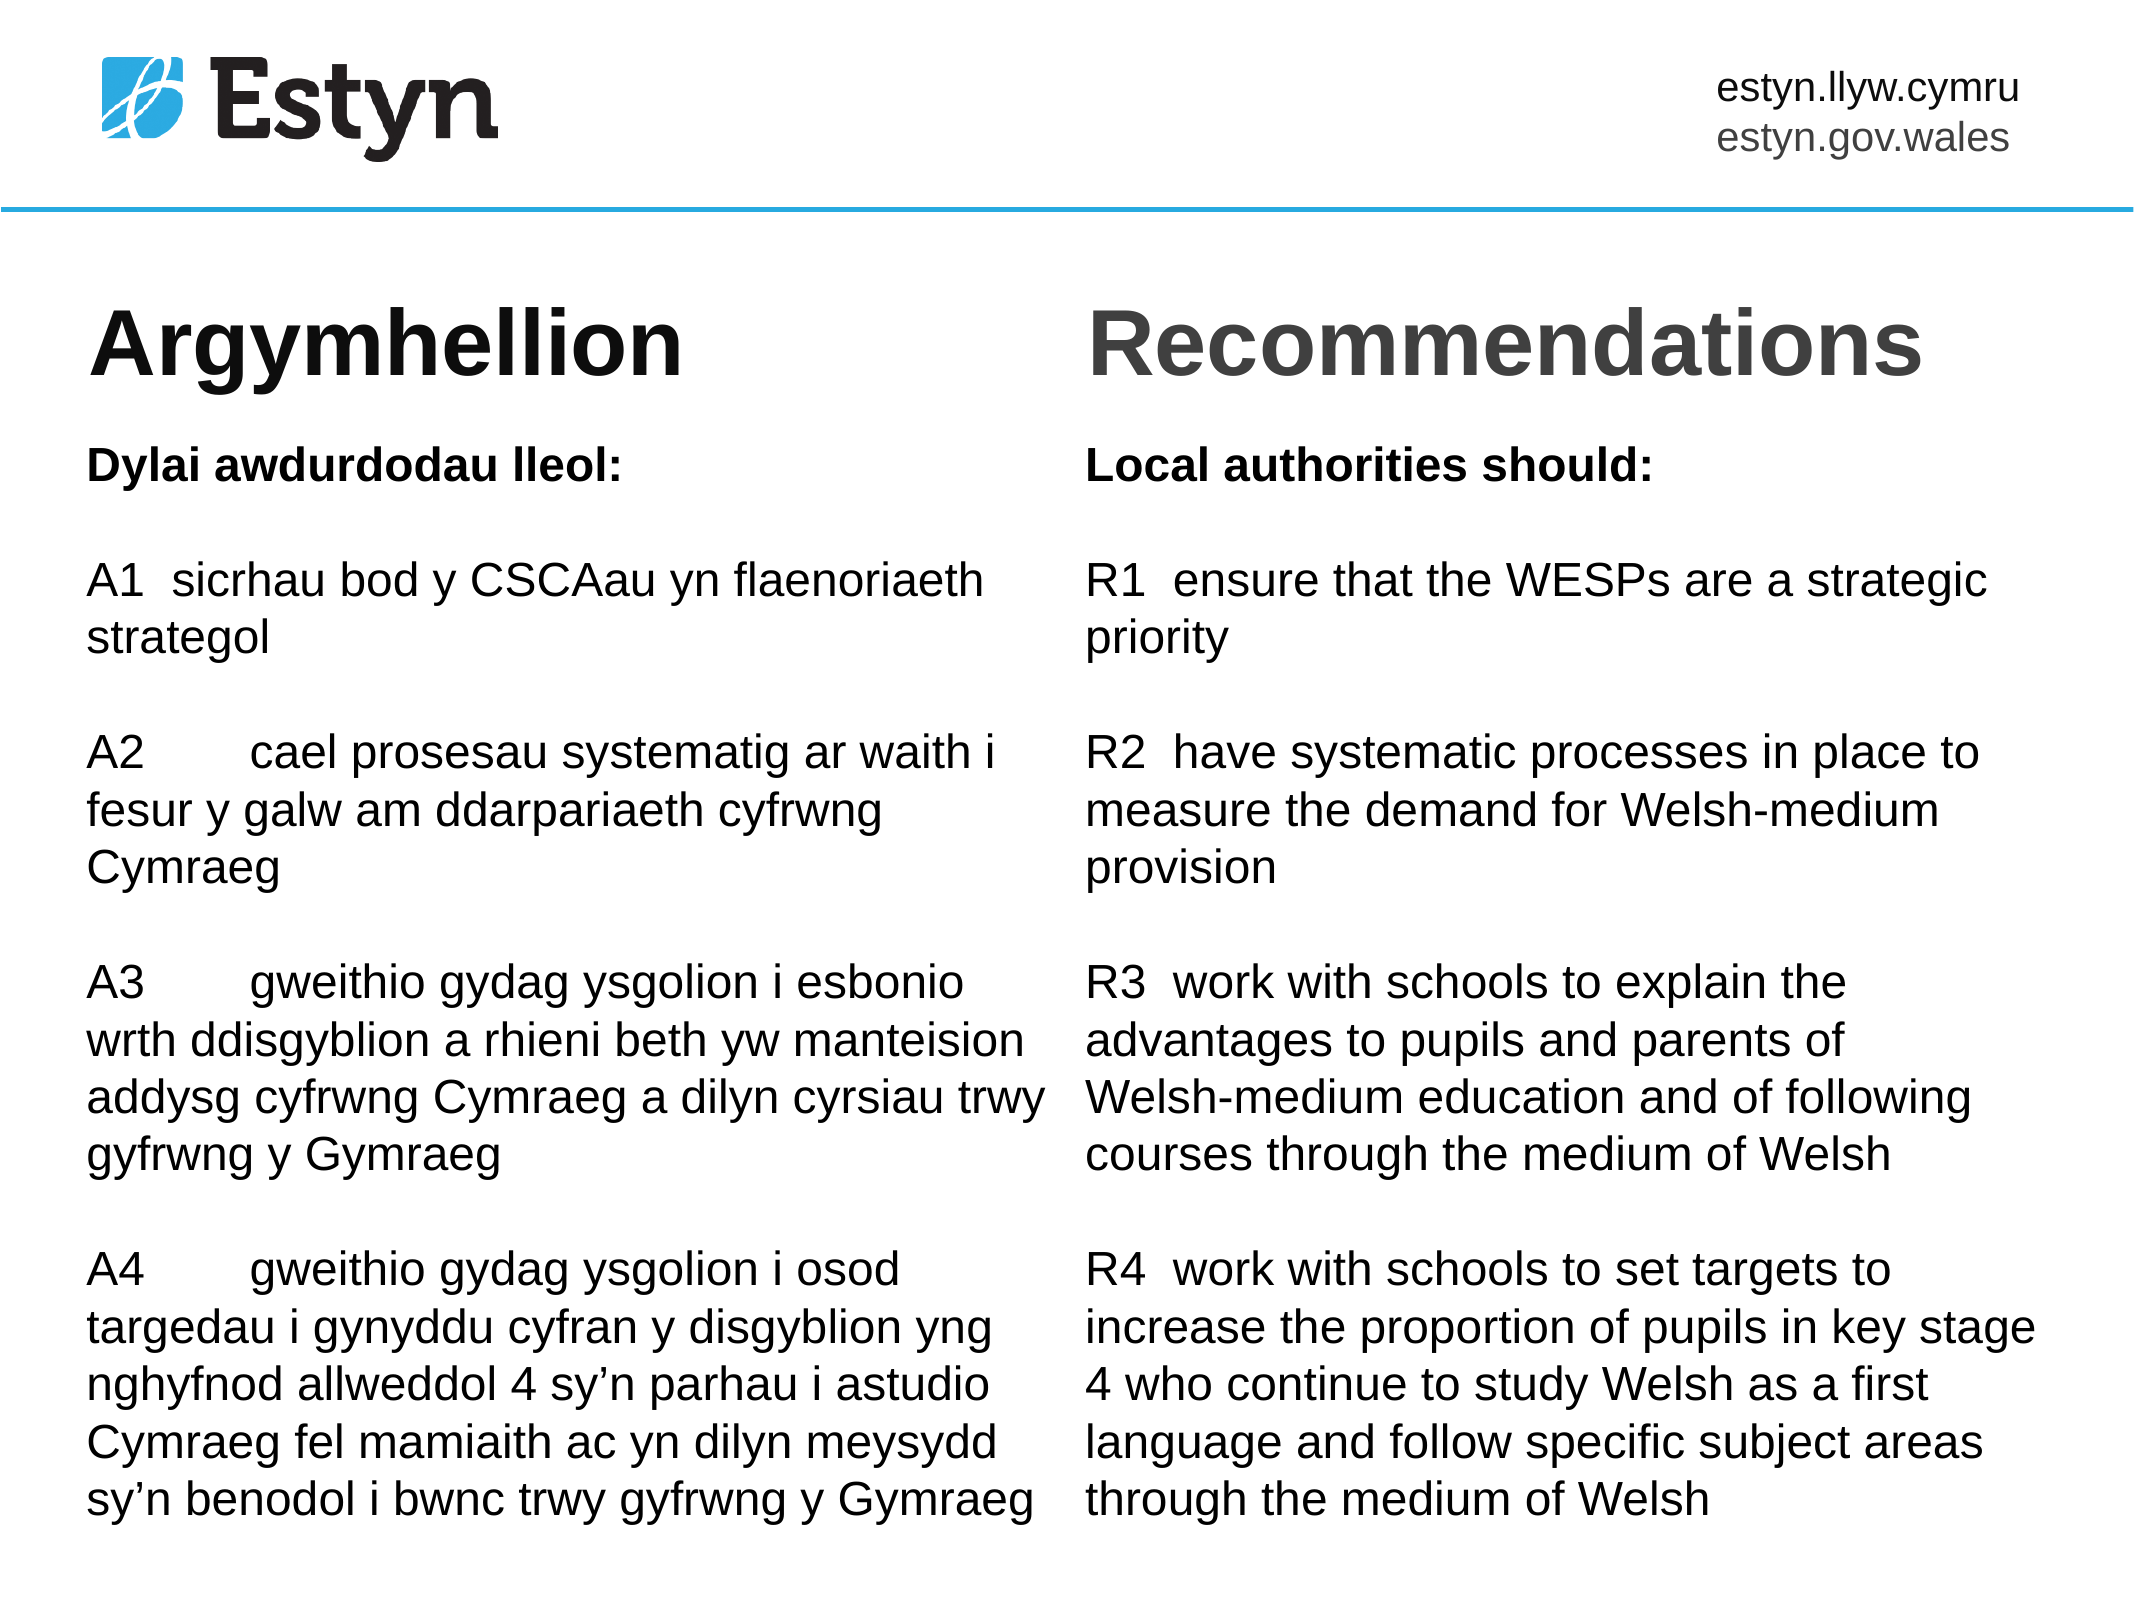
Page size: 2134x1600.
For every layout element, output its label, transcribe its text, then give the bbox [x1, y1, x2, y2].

text_box [1085, 1388, 1103, 1444]
picture [86, 35, 508, 185]
text_box Local authorities should: R1 ensure that the WESPs are a strategic priority R2 have systematic processes in place to measure the demand for Welsh-medium provision R3 work with schools to explain the advantages to pupils and parents of Welsh‑medium education and of following courses through the medium of Welsh R4 work with schools to set targets to increase the proportion of pupils in key stage 4 who continue to study Welsh as a first language and follow specific subject areas through the medium of Welsh [1085, 433, 2060, 1526]
title Argymhellion [86, 281, 2047, 549]
text_box Recommendations [1085, 281, 2060, 395]
text_box Dylai awdurdodau lleol: A1 sicrhau bod y CSCAau yn flaenoriaeth strategol A2 cael prosesau systematig ar waith i fesur y galw am ddarpariaeth cyfrwng Cymraeg A3 gweithio gydag ysgolion i esbonio wrth ddisgyblion a rhieni beth yw manteision addysg cyfrwng Cymraeg a dilyn cyrsiau trwy gyfrwng y Gymraeg A4 gweithio gydag ysgolion i osod targedau i gynyddu cyfran y disgyblion yng nghyfnod allweddol 4 sy’n parhau i astudio Cymraeg fel mamiaith ac yn dilyn meysydd sy’n benodol i bwnc trwy gyfrwng y Gymraeg [86, 433, 1055, 1600]
text_box estyn.llyw.cymru estyn.gov.wales [1699, 51, 2060, 167]
text_box [86, 1443, 104, 1499]
